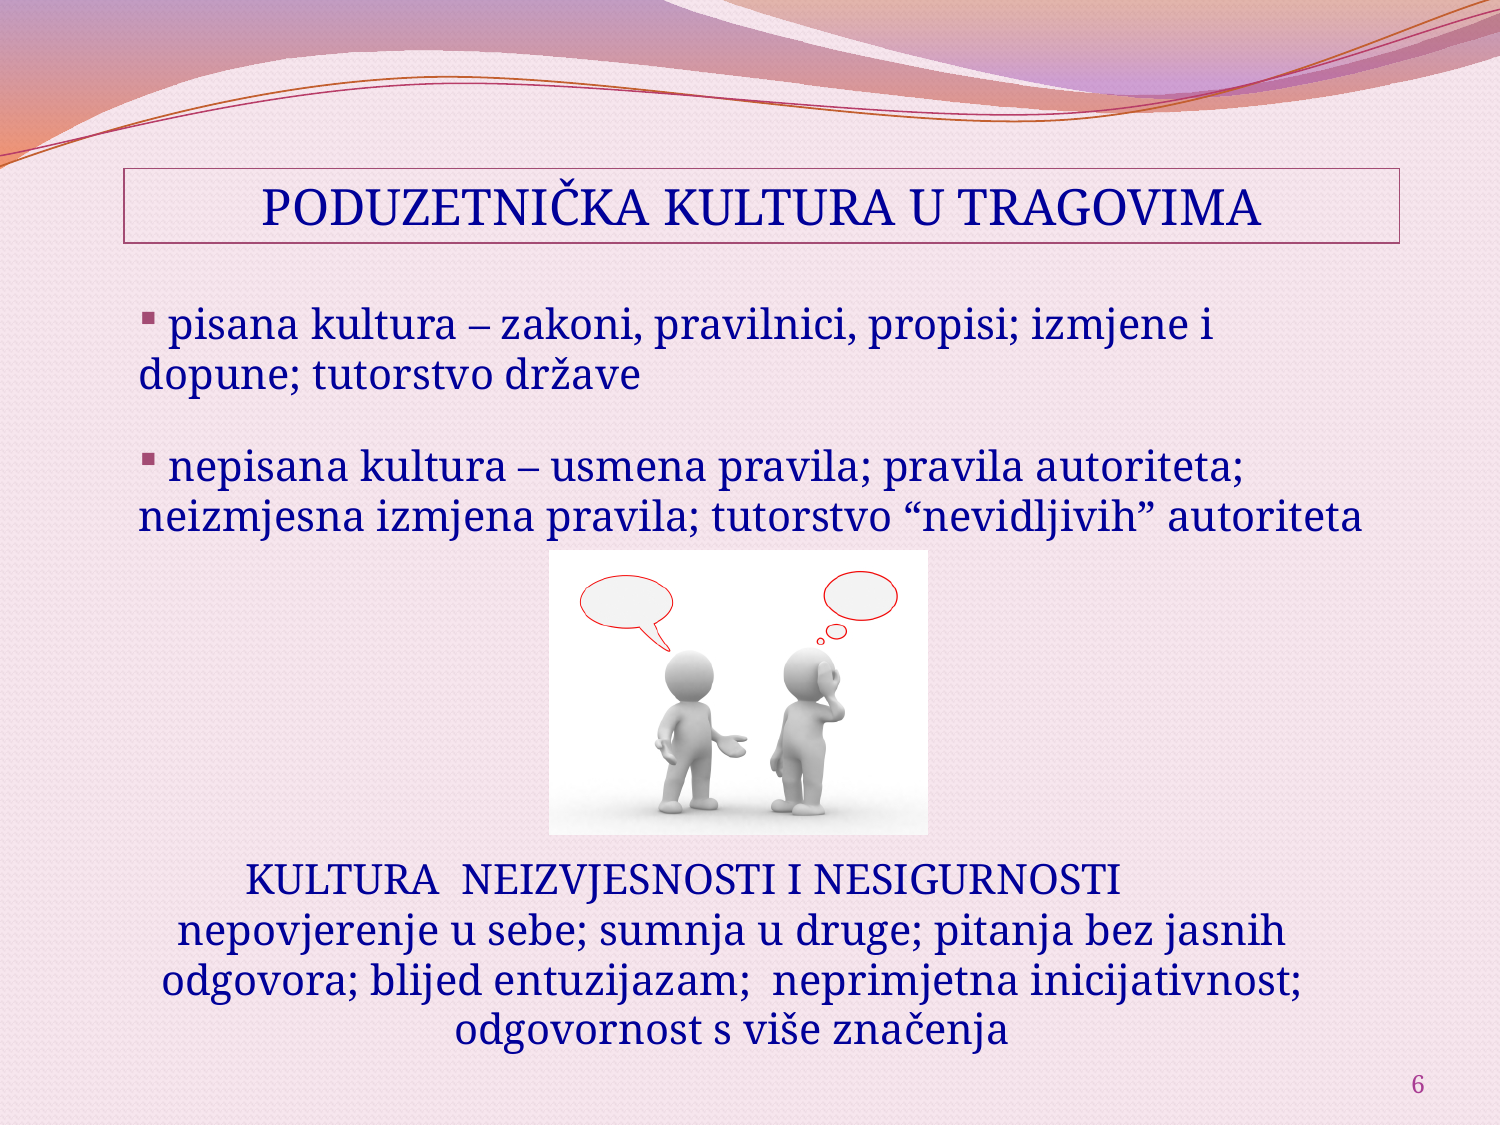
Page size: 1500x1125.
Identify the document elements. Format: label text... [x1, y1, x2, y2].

picture [548, 550, 928, 835]
text_box KULTURA NEIZVJESNOSTI I NESIGURNOSTI nepovjerenje u sebe; sumnja u druge; pitanja bez jasnih odgovora; blijed entuzijazam; neprimjetna inicijativnost; odgovornost s više značenja [123, 845, 1341, 1061]
text_box nepisana kultura – usmena pravila; pravila autoriteta; neizmjesna izmjena pravila; tutorstvo “nevidljivih” autoriteta [123, 432, 1388, 548]
text_box PODUZETNIČKA KULTURA U TRAGOVIMA [123, 168, 1400, 244]
slide_number 6 [1299, 1042, 1425, 1103]
text_box pisana kultura – zakoni, pravilnici, propisi; izmjene i dopune; tutorstvo države [123, 290, 1388, 406]
